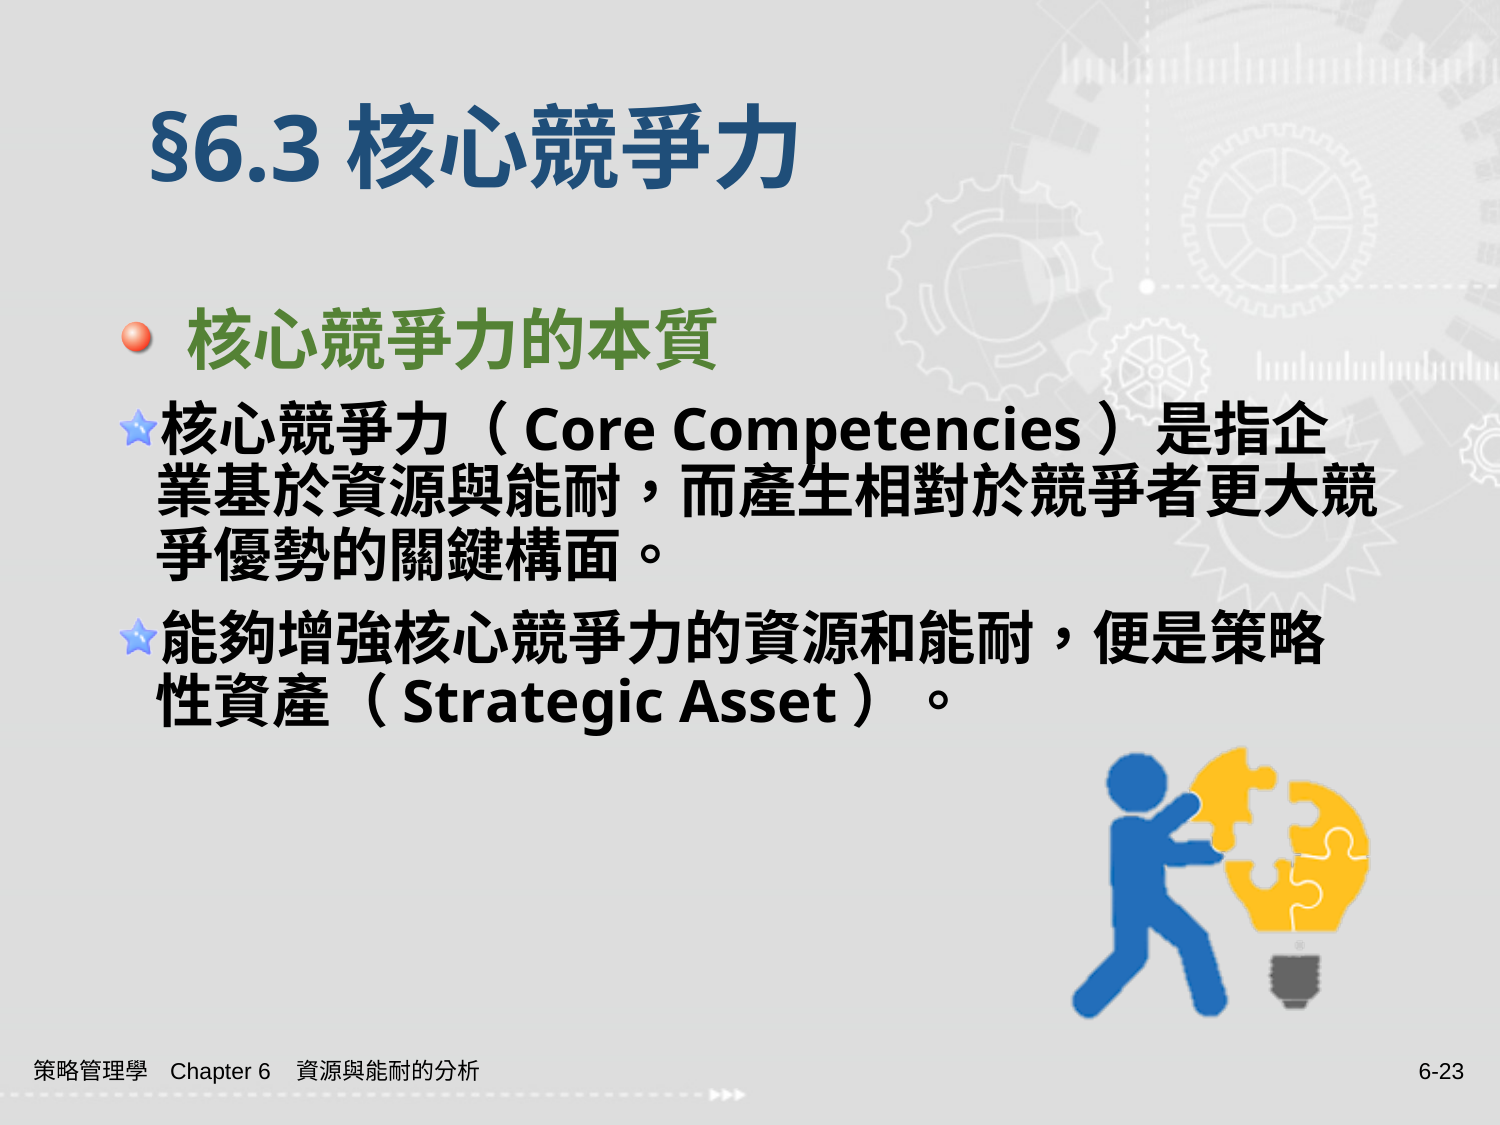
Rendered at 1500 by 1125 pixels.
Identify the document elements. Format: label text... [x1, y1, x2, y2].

picture [0, 0, 1500, 1125]
title §6.3核心競爭力 [132, 90, 1379, 214]
slide_number 6-23 [1435, 1047, 1480, 1094]
slide_number 策略管理學 Chapter 6 資源與能耐的分析 [19, 1047, 744, 1094]
list 核心競爭力的本質 核心競爭力（Core Competencies）是指企業基於資源與能耐，而產生相對於競爭者更大競爭優勢的關鍵構面。 能夠增強核心競爭力的資源和能耐，便是策略性資產（Strategic Asset）。 [103, 299, 1397, 1014]
